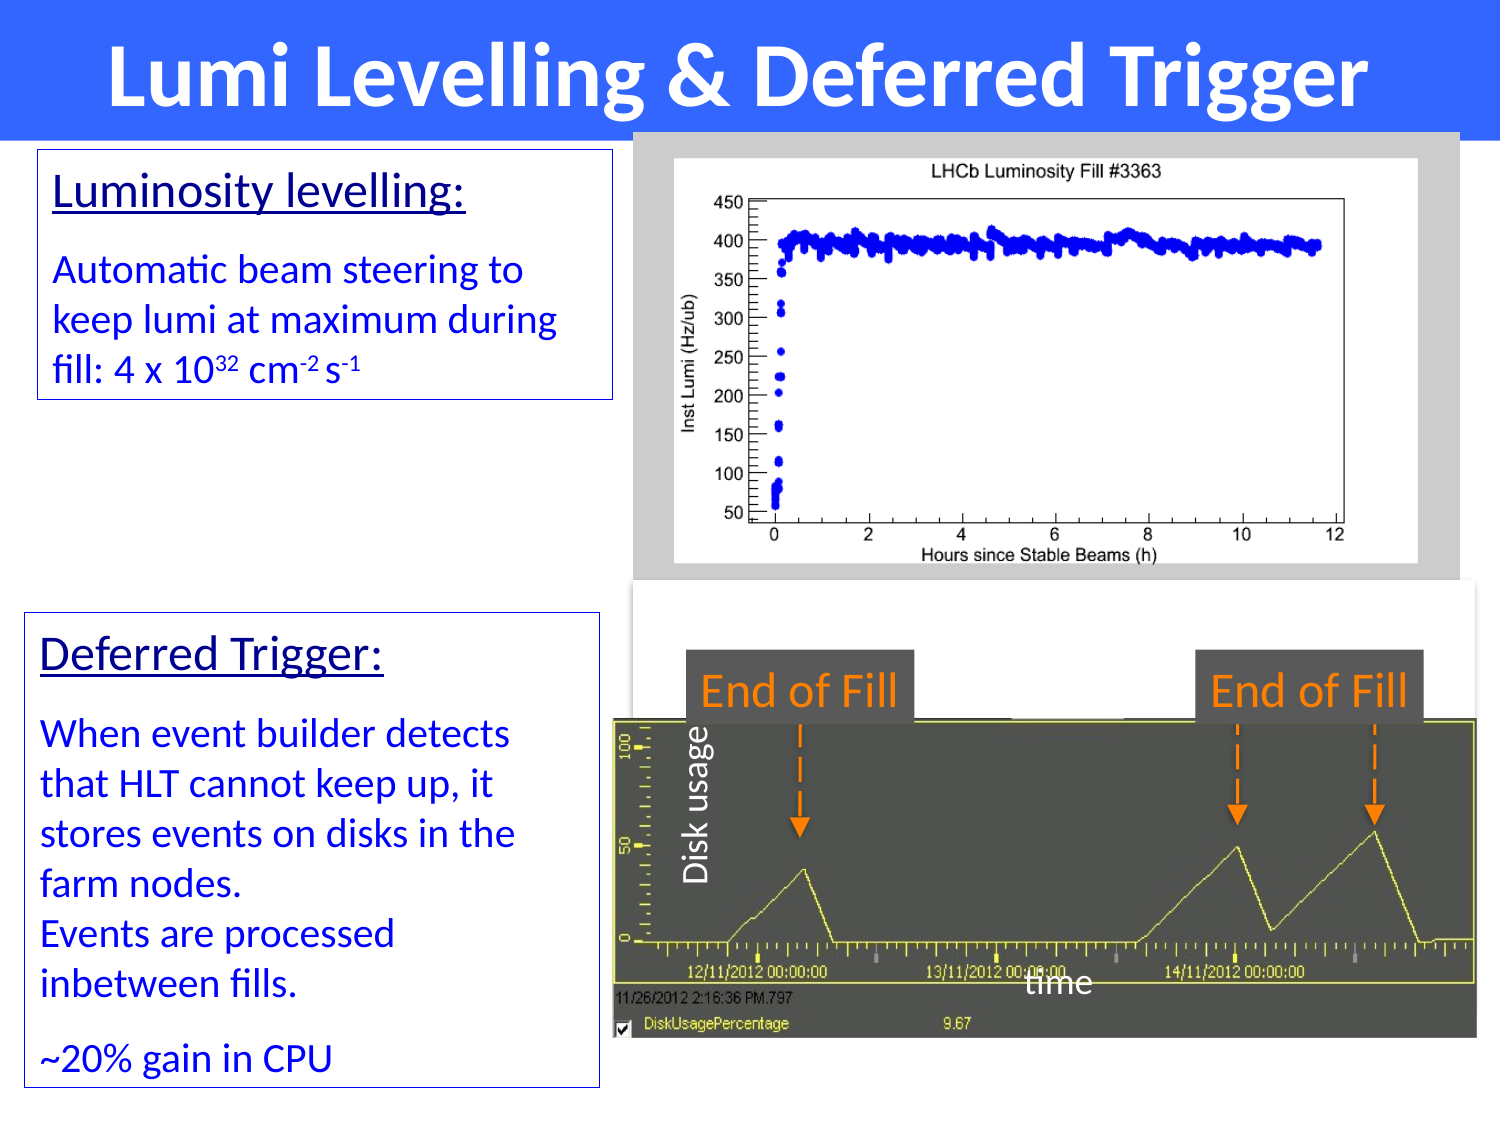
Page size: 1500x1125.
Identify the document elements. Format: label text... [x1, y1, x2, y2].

text_box Deferred Trigger: When event builder detects that HLT cannot keep up, it stores events on disks in the farm nodes. Events are processed inbetween fills. ~20% gain in CPU [24, 612, 600, 1088]
text_box Luminosity levelling: Automatic beam steering to keep lumi at maximum during fill: 4 x 1032 cm-2 s-1 [37, 149, 613, 400]
picture [612, 717, 1477, 1038]
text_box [632, 132, 1476, 717]
title Lumi Levelling & Deferred Trigger [0, 0, 1500, 141]
